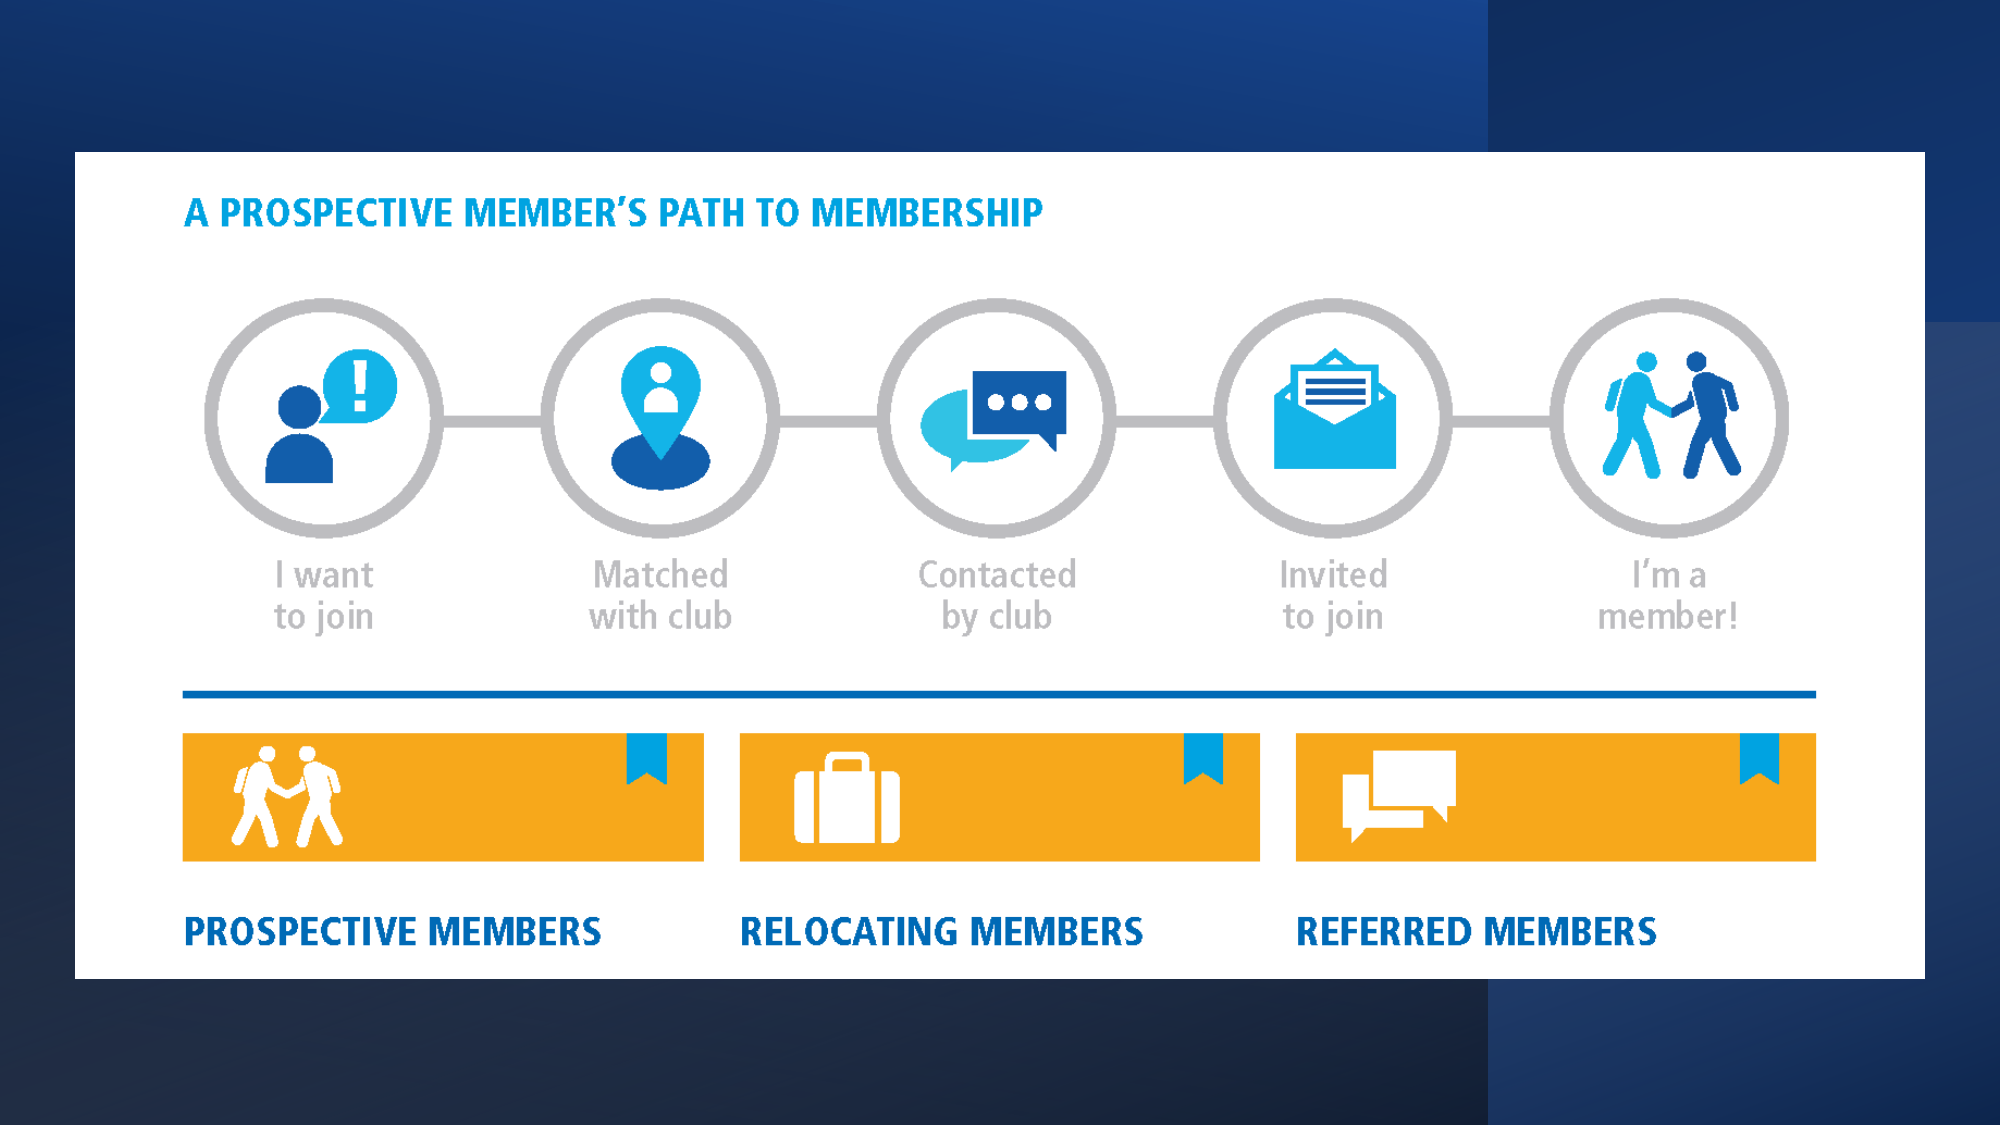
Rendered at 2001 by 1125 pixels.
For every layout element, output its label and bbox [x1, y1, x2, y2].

picture [74, 152, 1925, 979]
text_box [0, 321, 2000, 1125]
text_box [1489, 0, 2000, 321]
text_box [0, 0, 1489, 321]
